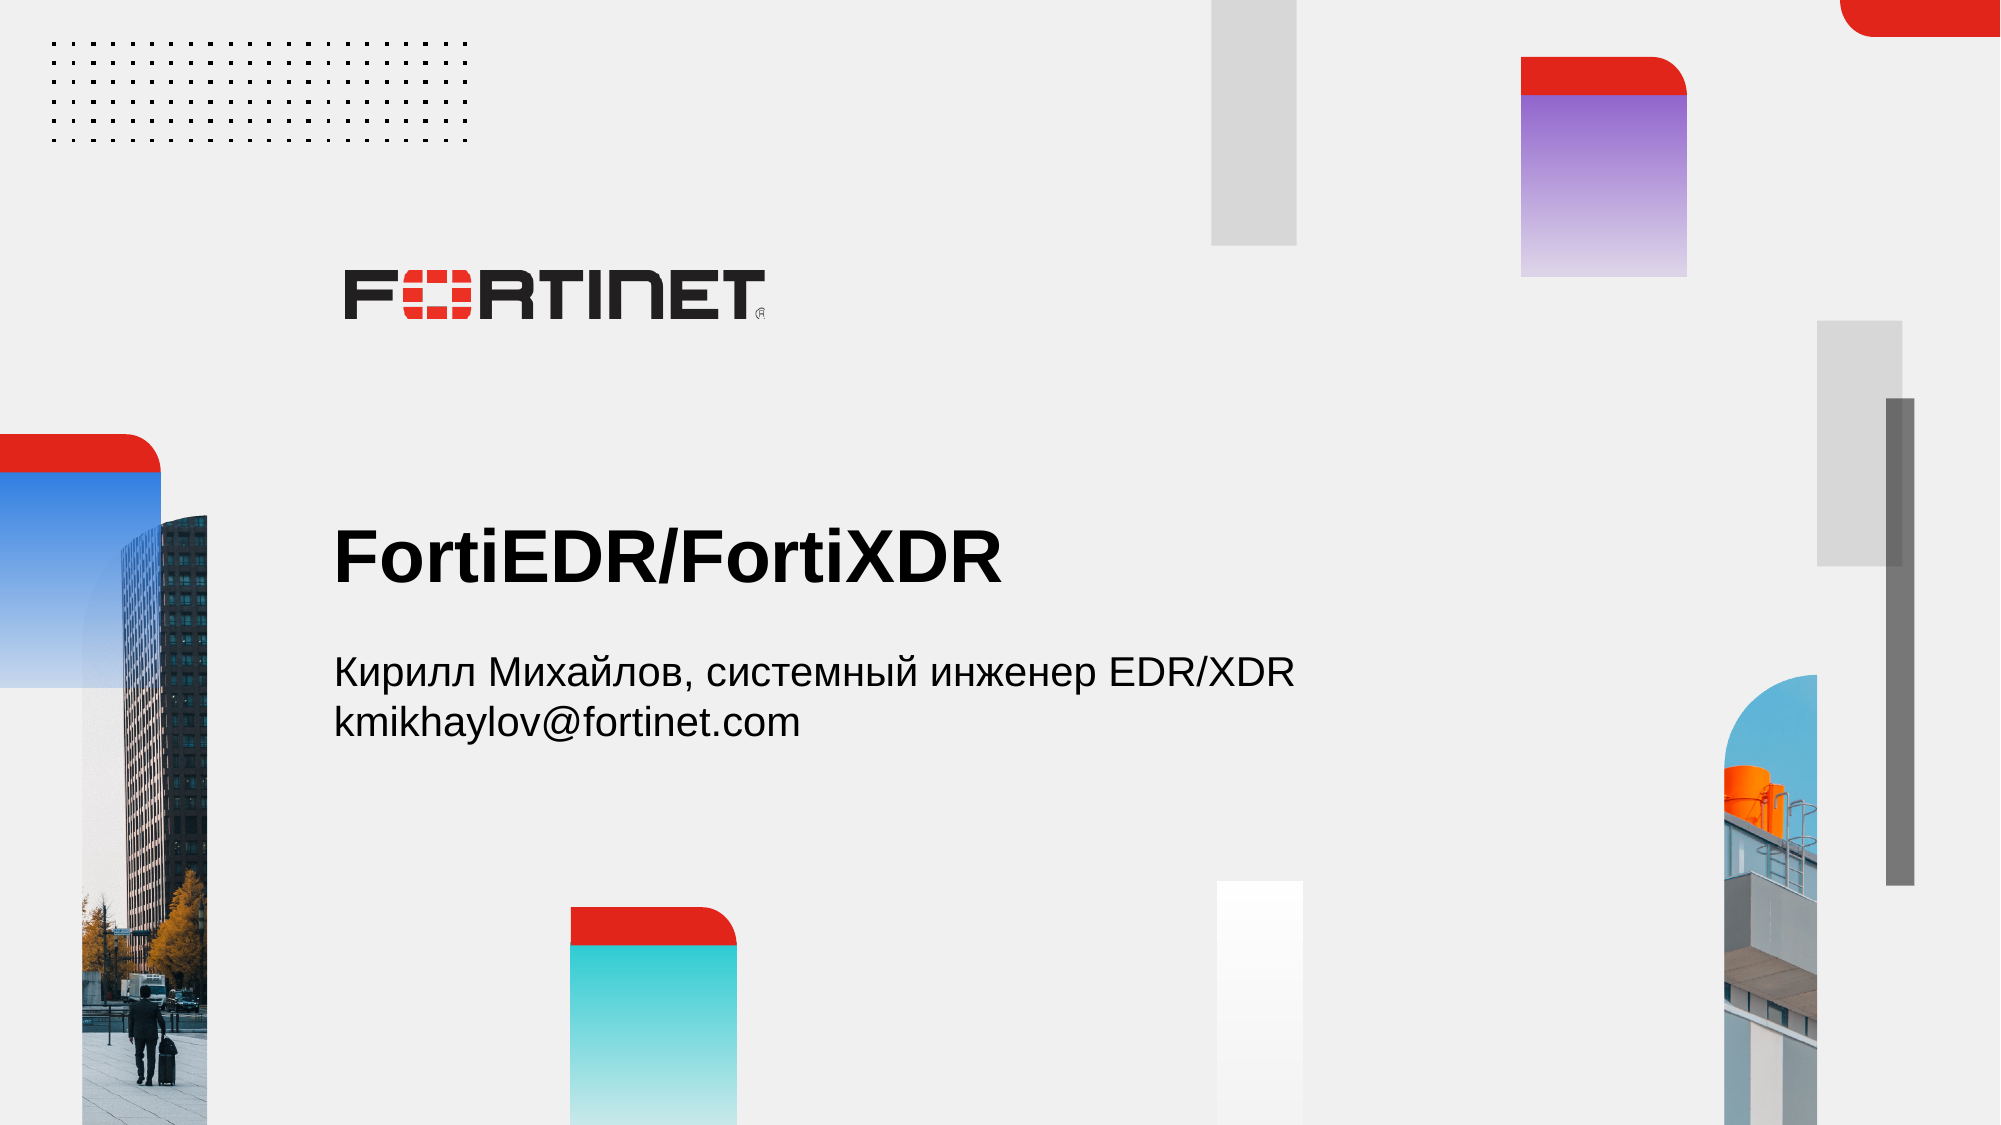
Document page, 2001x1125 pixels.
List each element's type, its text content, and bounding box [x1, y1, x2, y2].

title FortiEDR/FortiXDR [319, 353, 1691, 606]
picture [1723, 673, 1818, 1125]
picture [81, 513, 208, 1125]
subtitle Кирилл Михайлов, системный инженер EDR/XDR kmikhaylov@fortinet.com [319, 637, 1566, 774]
